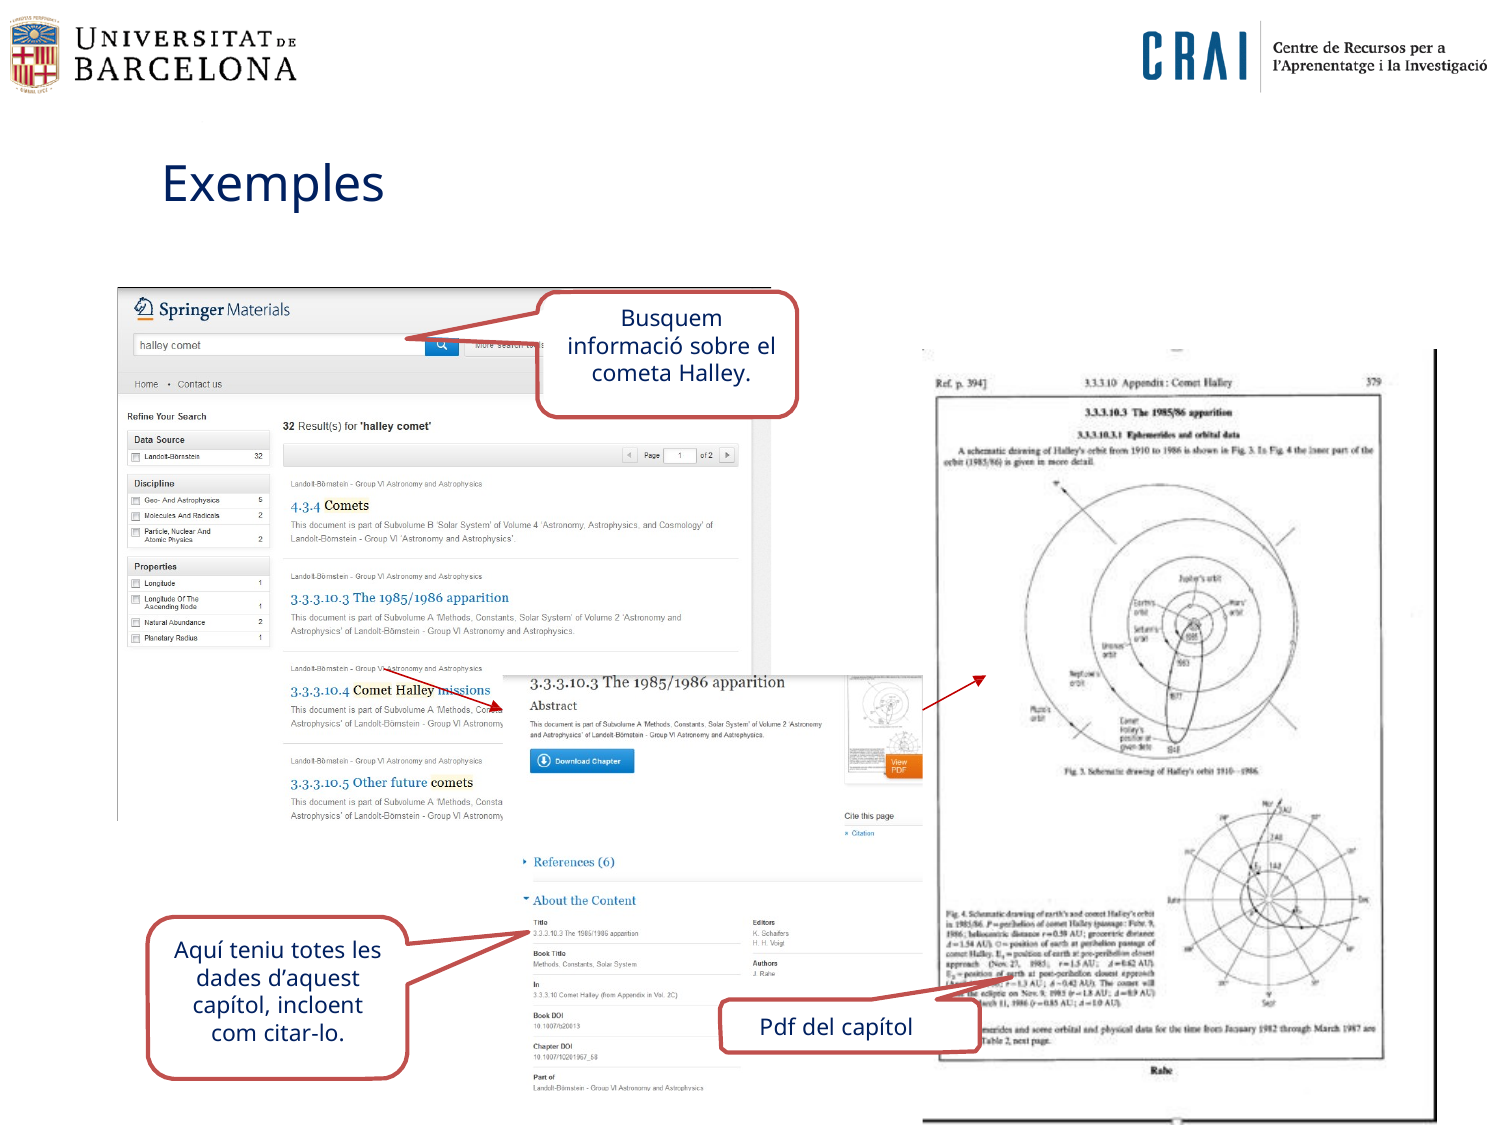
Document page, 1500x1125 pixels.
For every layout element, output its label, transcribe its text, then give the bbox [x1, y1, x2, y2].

text_box Busquem informació sobre el cometa Halley. [562, 303, 780, 387]
text_box [922, 675, 987, 711]
text_box [554, 289, 804, 414]
text_box Pdf del capítol [757, 1012, 975, 1041]
text_box [502, 675, 922, 1091]
text_box [720, 977, 1012, 1053]
text_box [922, 349, 1437, 1125]
text_box [406, 291, 798, 418]
text_box [117, 287, 772, 821]
text_box [147, 916, 529, 1079]
picture [8, 14, 1490, 219]
text_box Aquí teniu totes les dades d’aquest capítol, incloent com citar-lo. [168, 935, 386, 1046]
text_box [383, 668, 503, 712]
title Exemples [147, 87, 423, 276]
